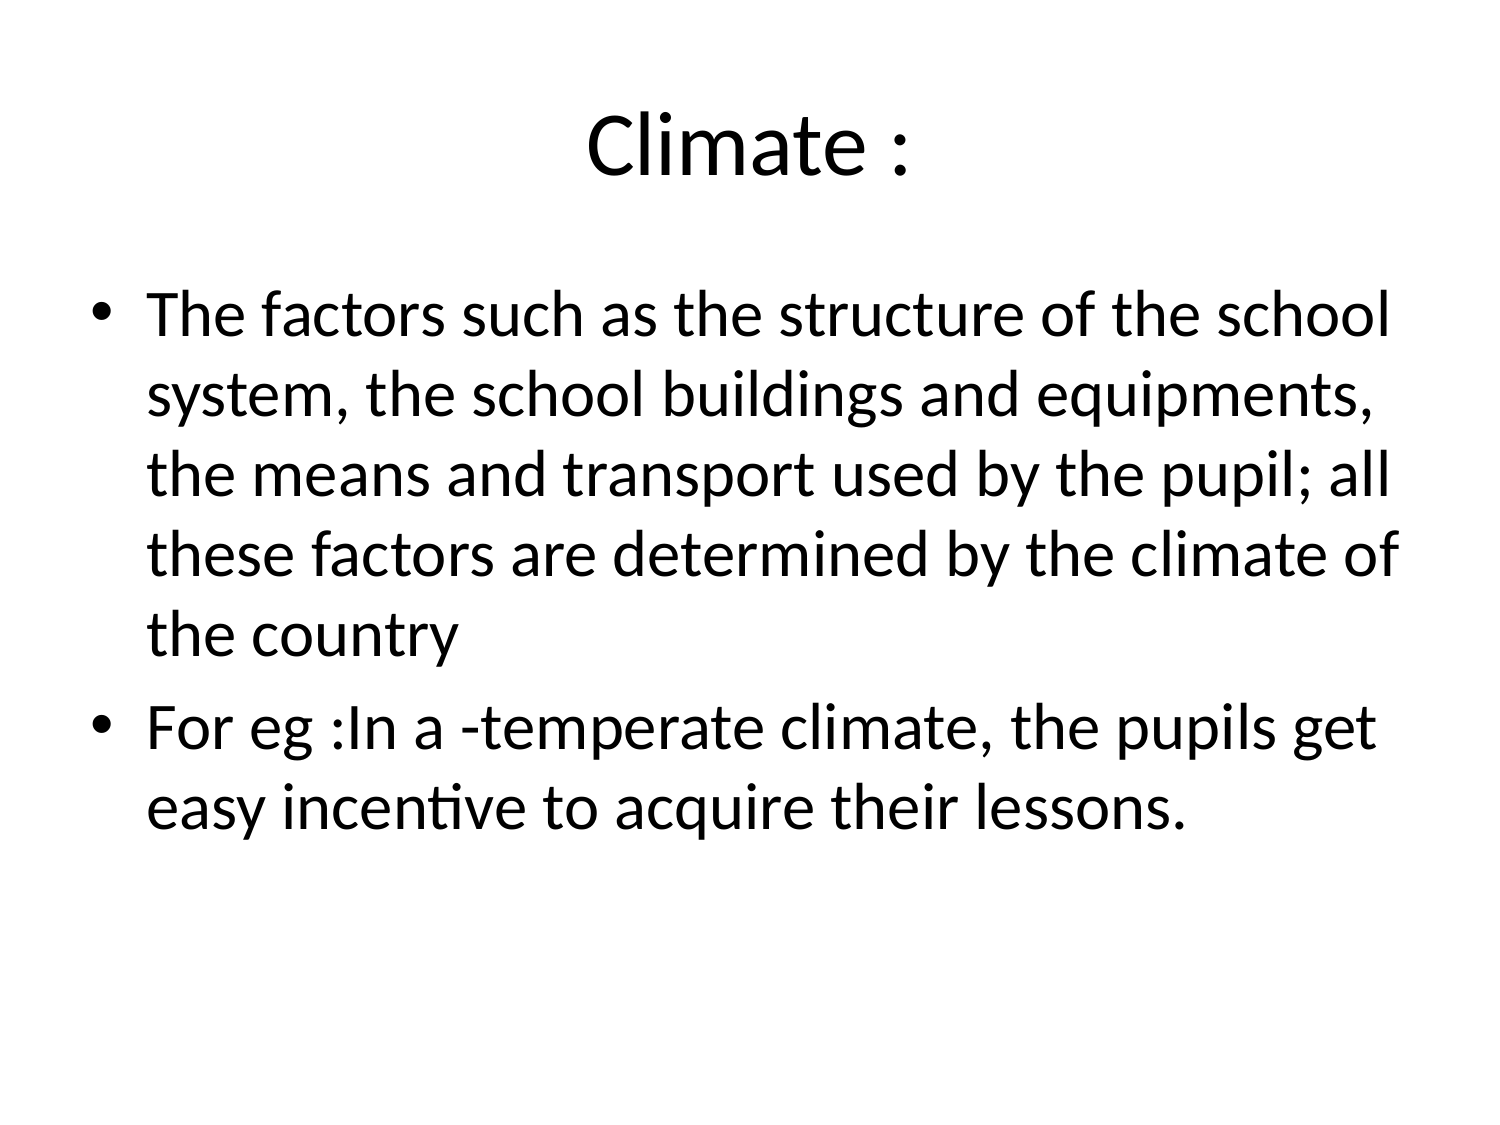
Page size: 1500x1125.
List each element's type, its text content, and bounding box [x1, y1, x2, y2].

title Climate : [75, 45, 1425, 233]
list The factors such as the structure of the school system, the school buildings and equipments, the means and transport used by the pupil; all these factors are determined by the climate of the country For eg :In a -temperate climate, the pupils get easy incentive to acquire their lessons. [75, 262, 1425, 1005]
